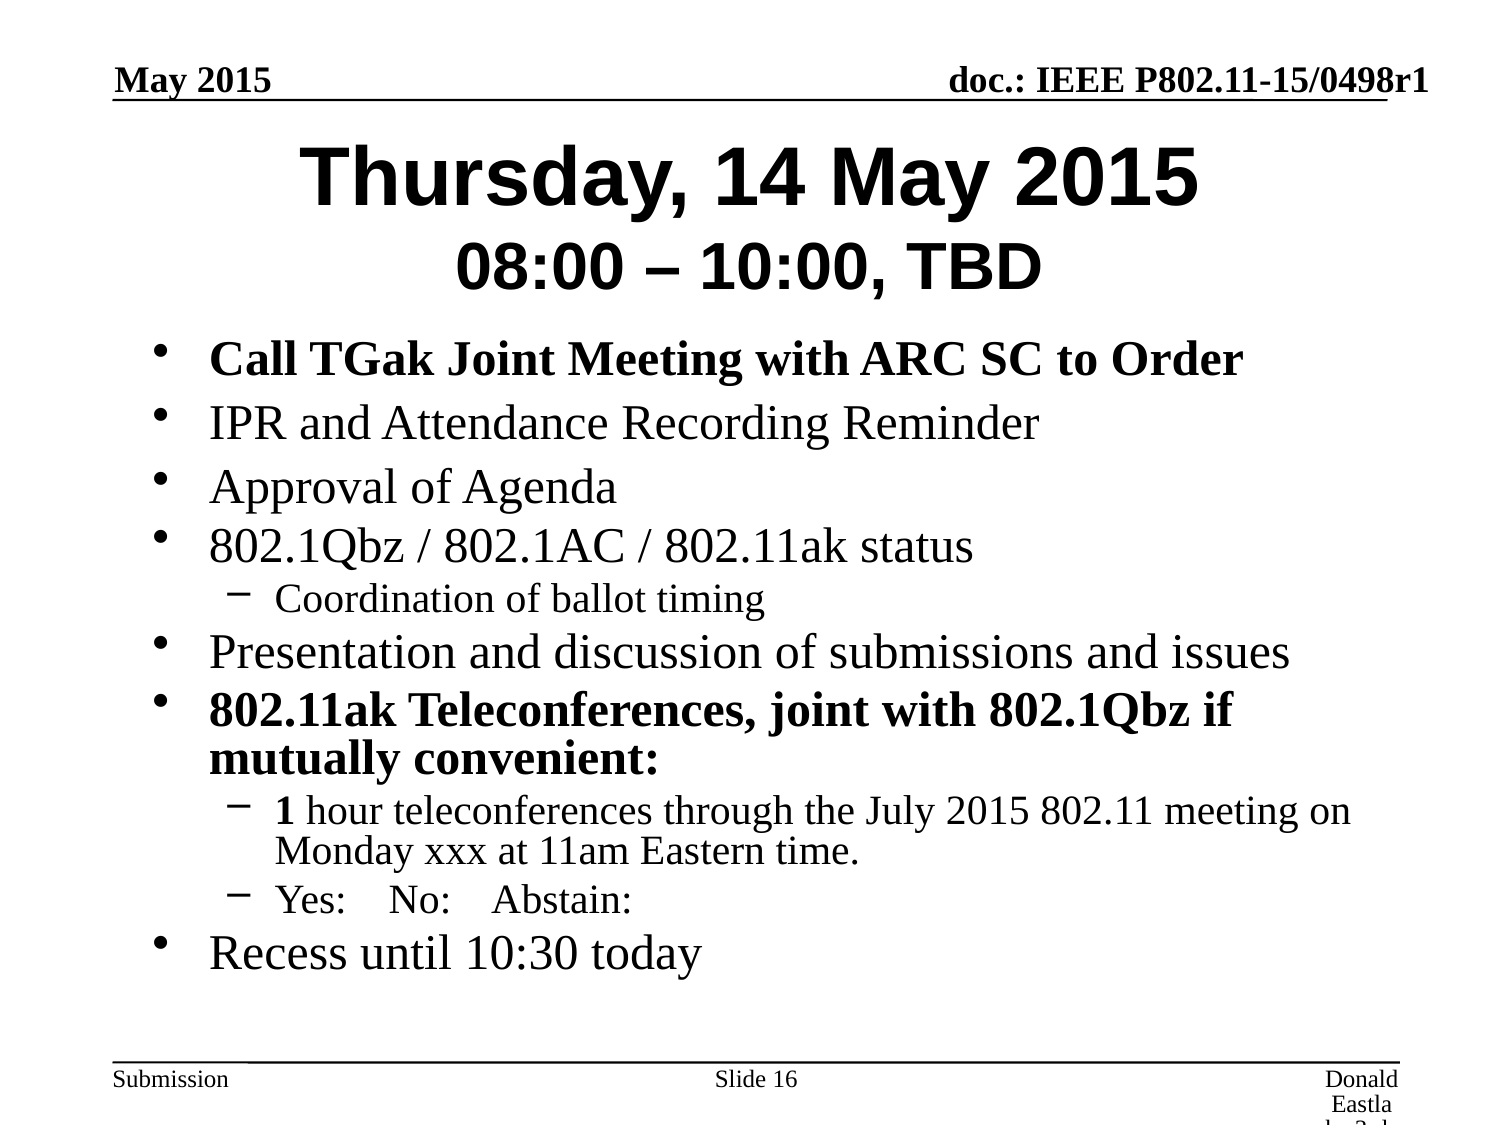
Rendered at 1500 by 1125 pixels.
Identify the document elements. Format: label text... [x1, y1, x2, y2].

footer Donald Eastlake 3rd, Huawei Technologies [1325, 1062, 1402, 1093]
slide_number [114, 54, 290, 100]
list Call TGak Joint Meeting with ARC SC to Order IPR and Attendance Recording Reminder Approval of Agenda 802.1Qbz / 802.1AC / 802.11ak status Coordination of ballot timing Presentation and discussion of submissions and issues 802.11ak Teleconferences, joint with 802.1Qbz if mutually convenient: 1 hour teleconferences through the July 2015 802.11 meeting on Monday xxx at 11am Eastern time. Yes: No: Abstain: Recess until 10:30 today [137, 324, 1388, 1063]
slide_number Slide 16 [712, 1063, 800, 1093]
title Thursday, 14 May 2015 08:00 – 10:00, TBD [112, 112, 1388, 313]
